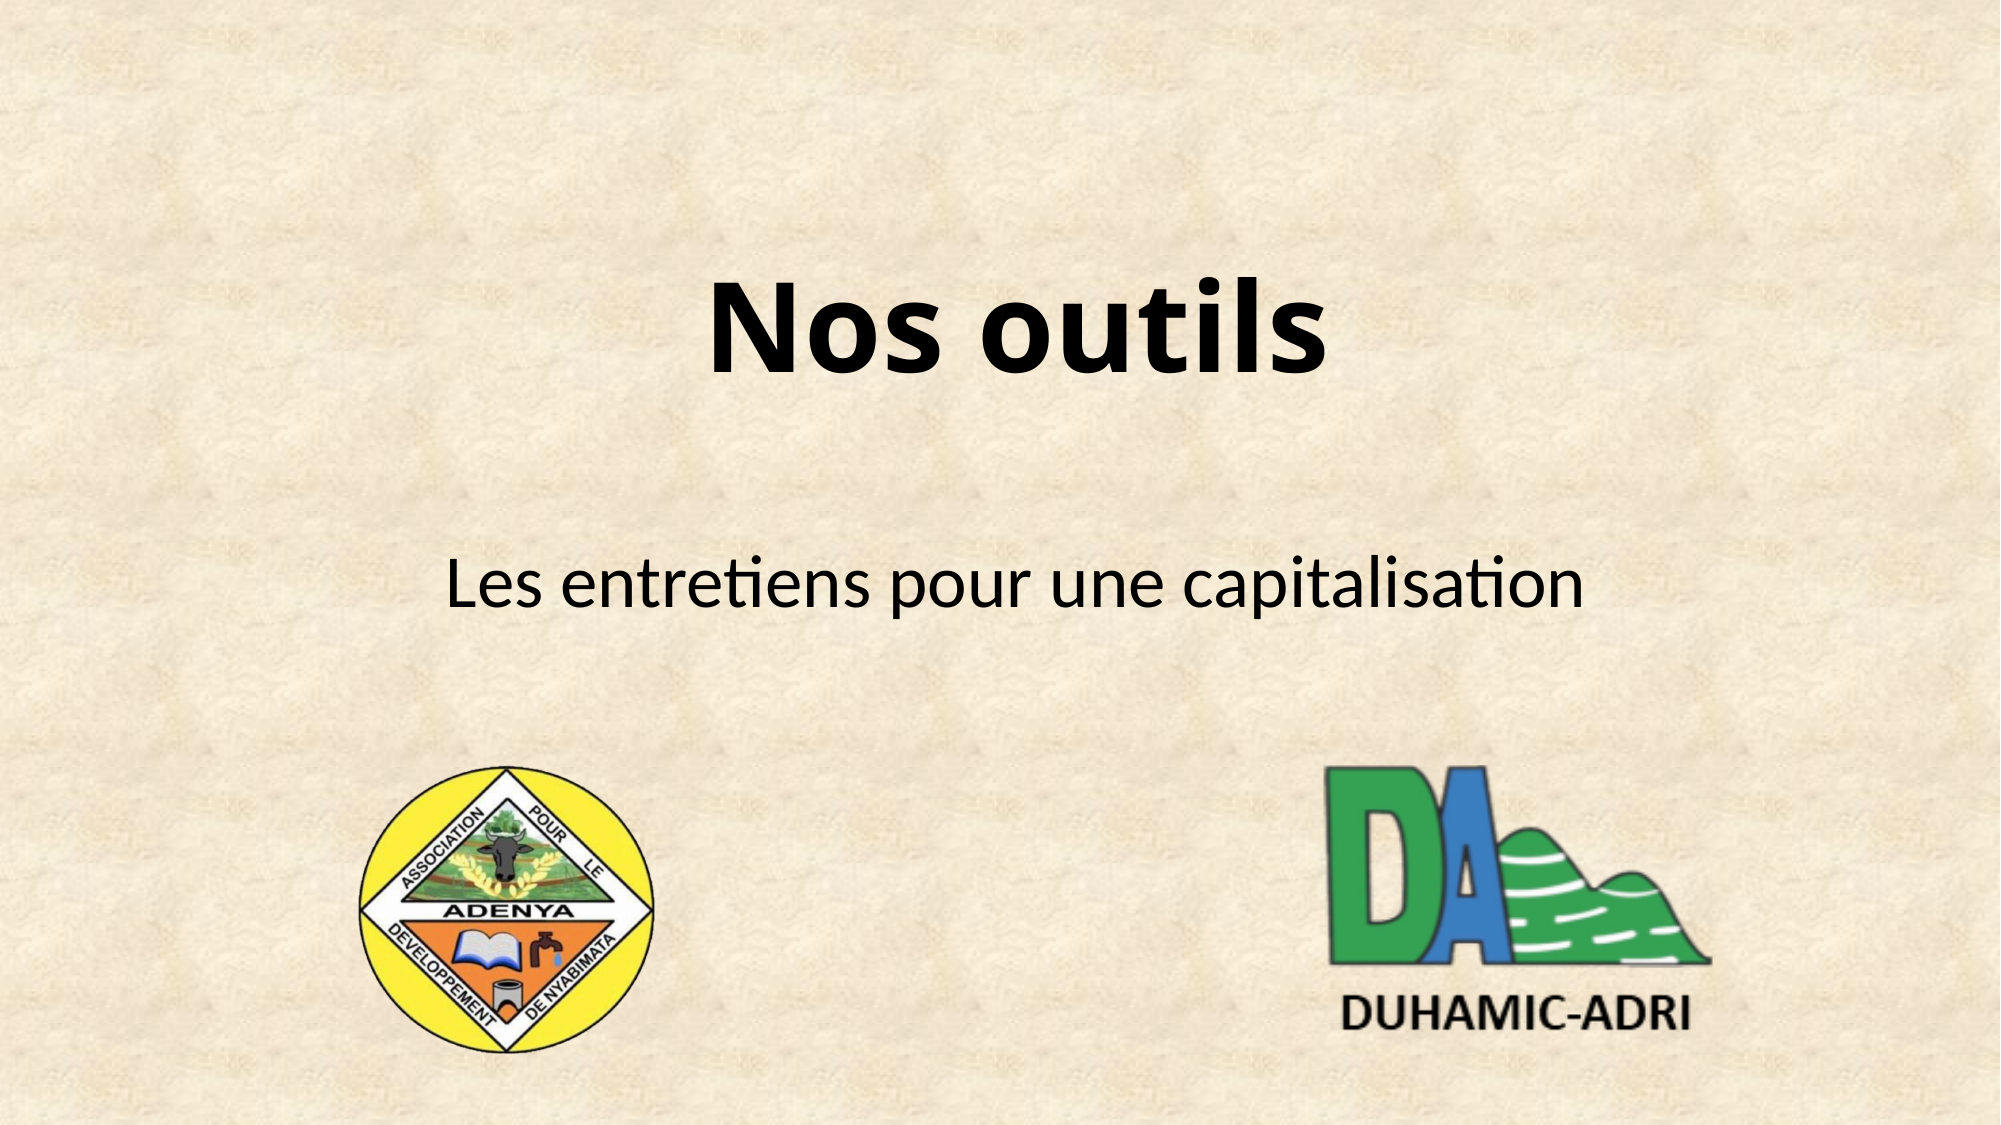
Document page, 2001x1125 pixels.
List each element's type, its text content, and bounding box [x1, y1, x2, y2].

title Nos outils [266, 224, 1767, 408]
subtitle Les entretiens pour une capitalisation [266, 535, 1767, 671]
picture [358, 765, 655, 1054]
picture [1305, 765, 1730, 1054]
